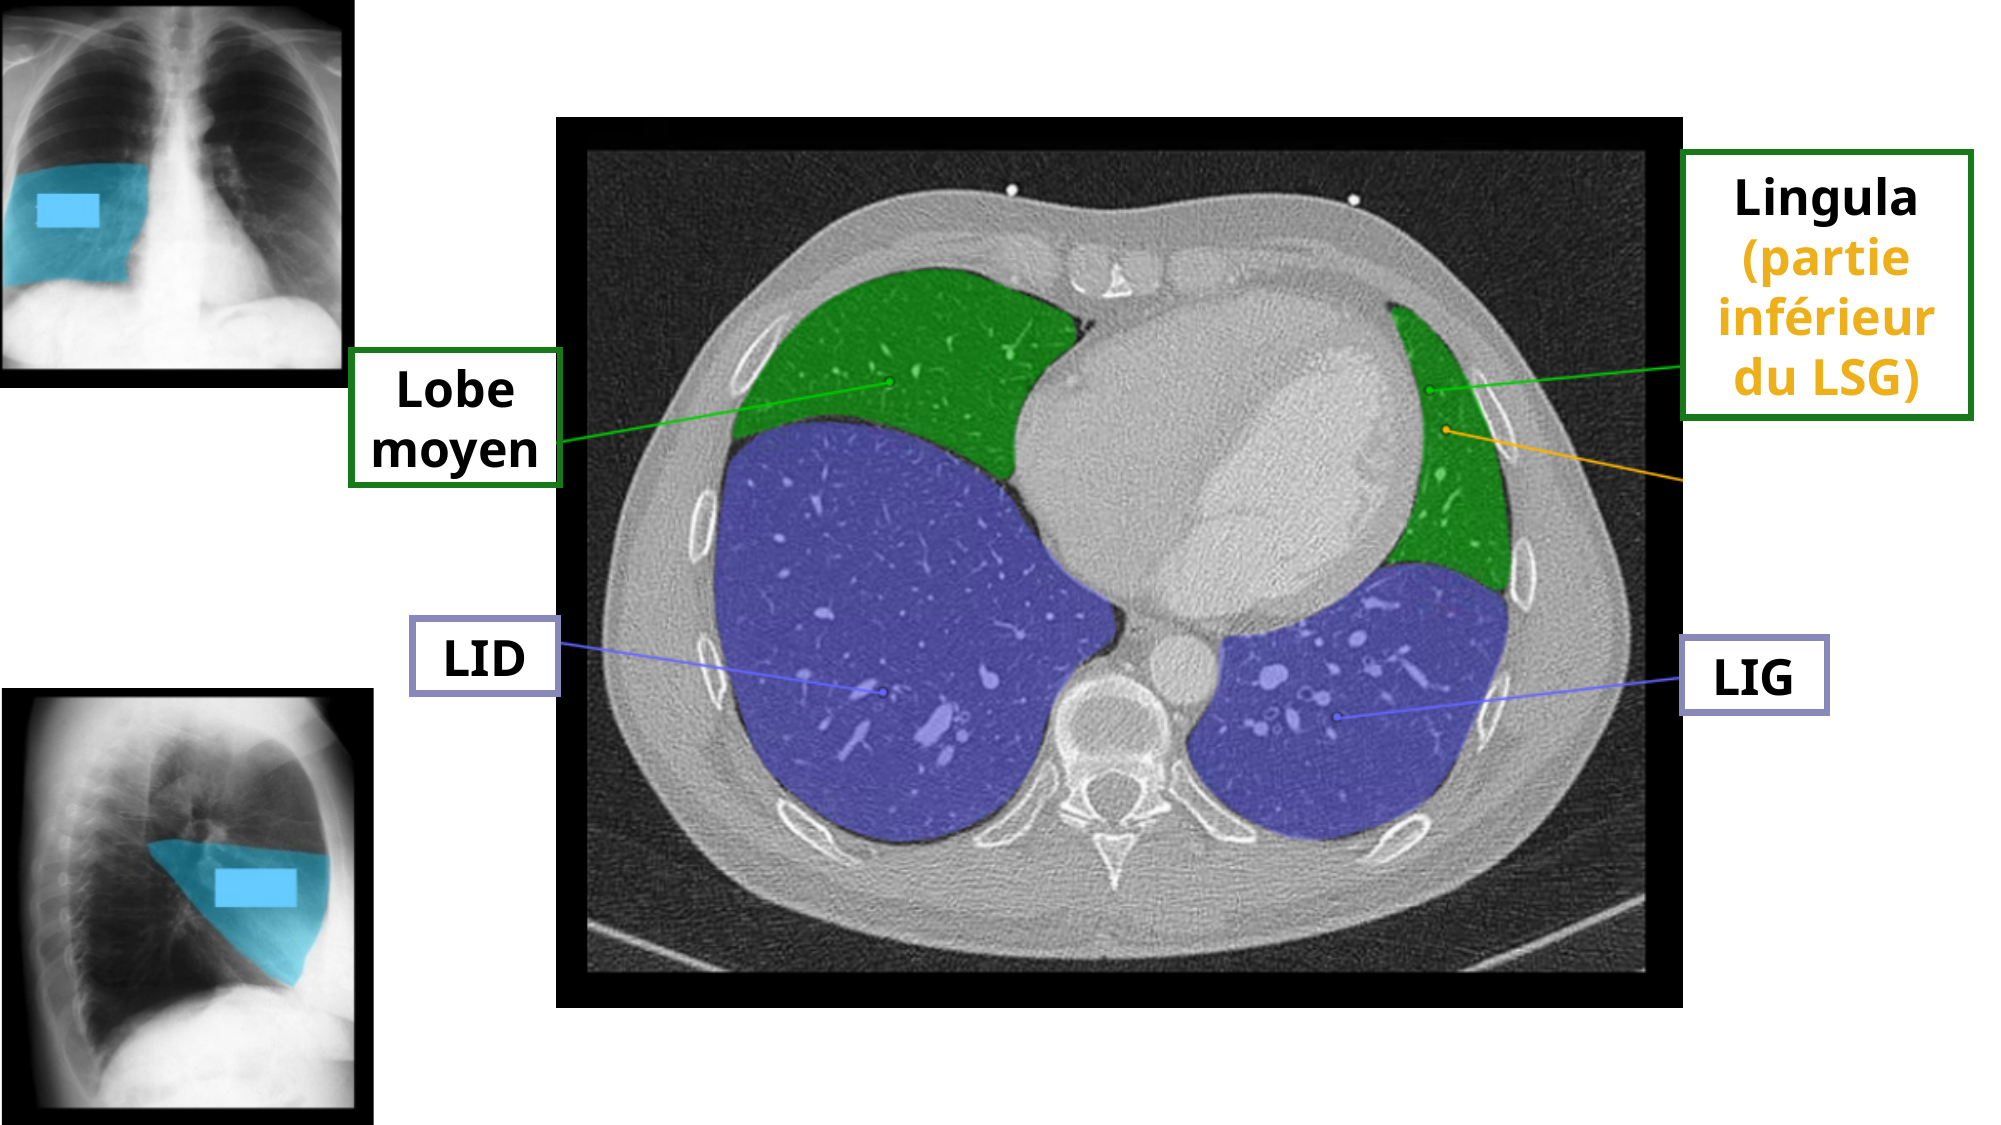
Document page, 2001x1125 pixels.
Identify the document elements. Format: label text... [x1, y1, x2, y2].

picture [1, 688, 374, 1125]
text_box Lingula (partie inférieur du LSG) [1683, 151, 1972, 418]
text_box Lobe moyen [350, 349, 556, 486]
text_box LIG [1683, 636, 1828, 713]
picture [556, 117, 1683, 1008]
picture [0, 0, 355, 388]
text_box LID [411, 618, 556, 695]
